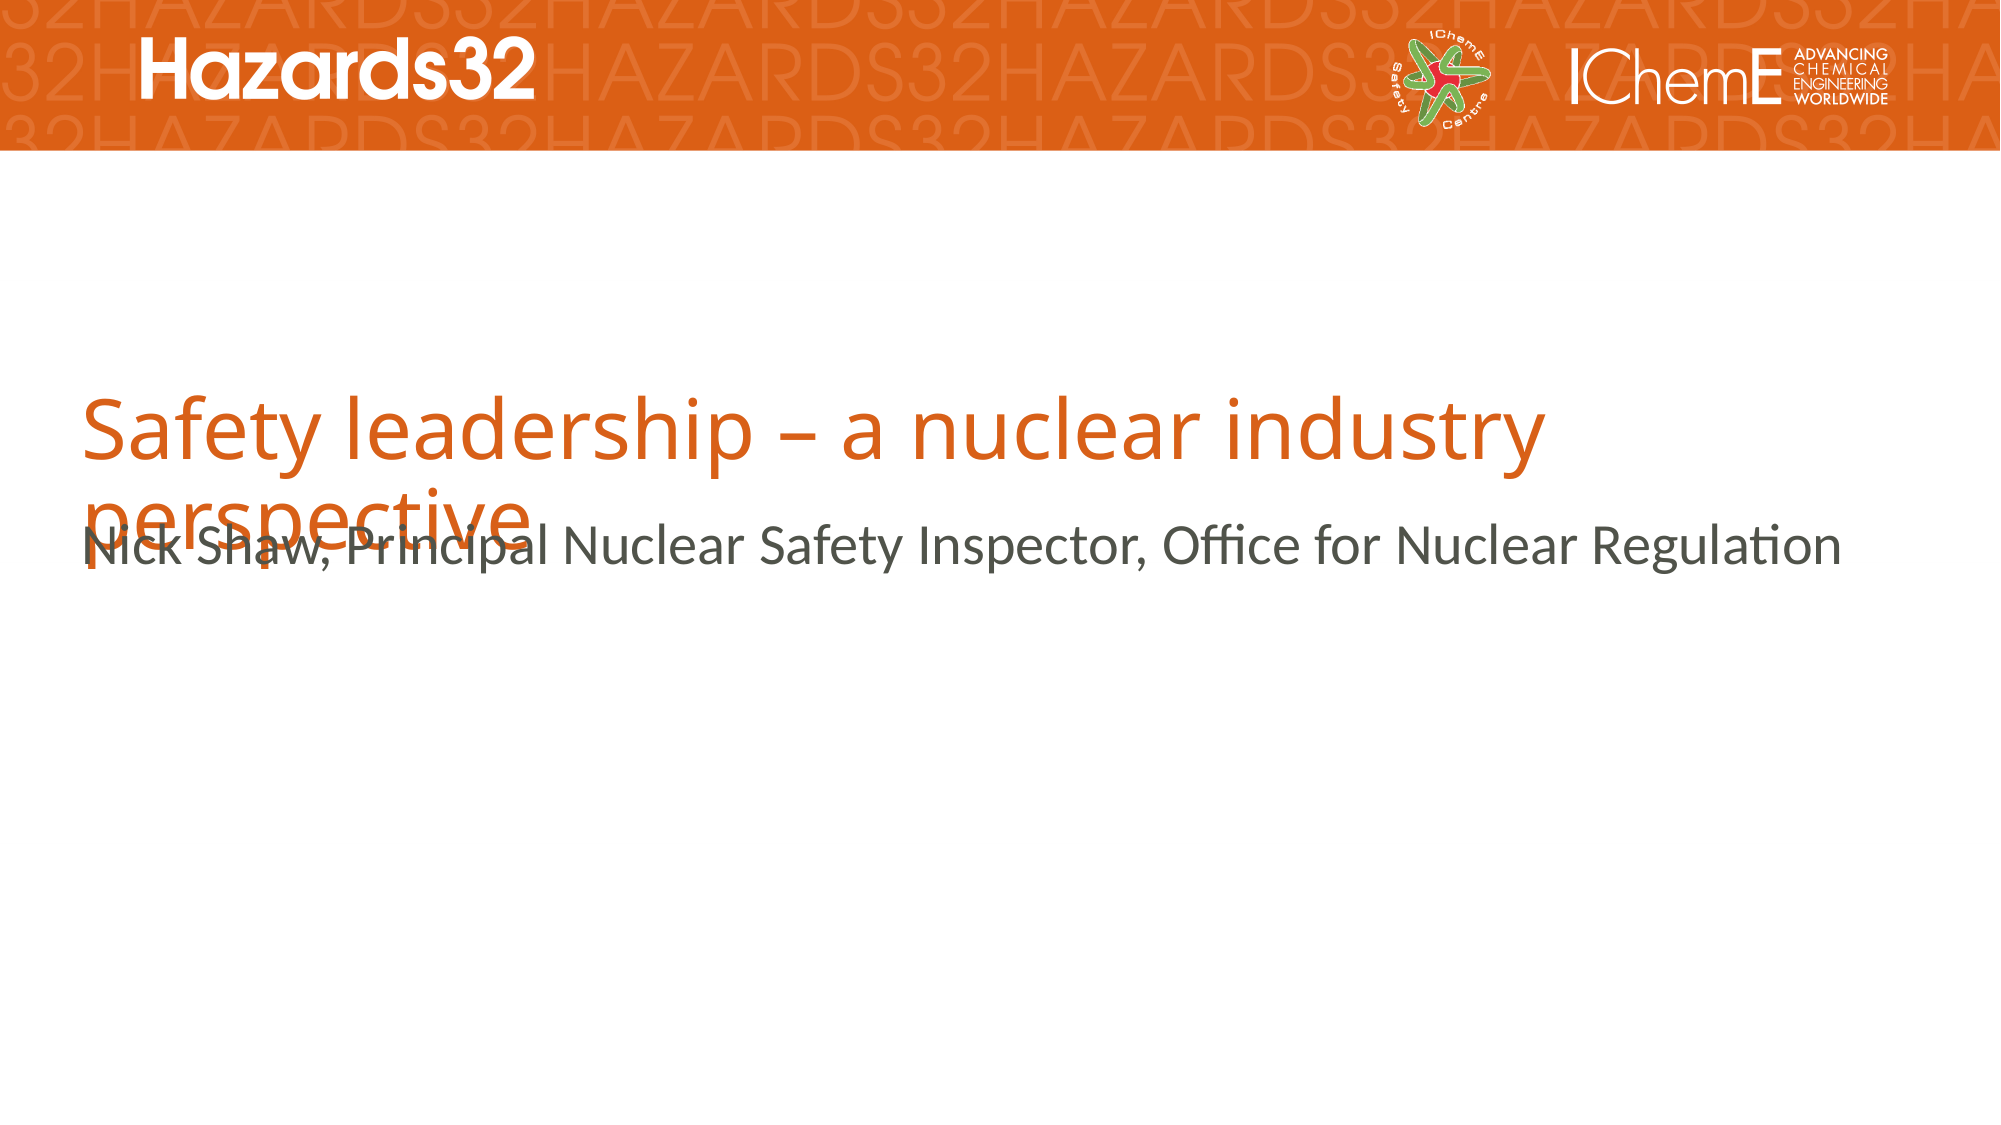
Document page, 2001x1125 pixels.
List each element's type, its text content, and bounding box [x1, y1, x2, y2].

text_box Safety leadership – a nuclear industry perspective [66, 380, 1899, 506]
picture [0, 0, 2000, 1125]
text_box Nick Shaw, Principal Nuclear Safety Inspector, Office for Nuclear Regulation [66, 506, 1899, 581]
